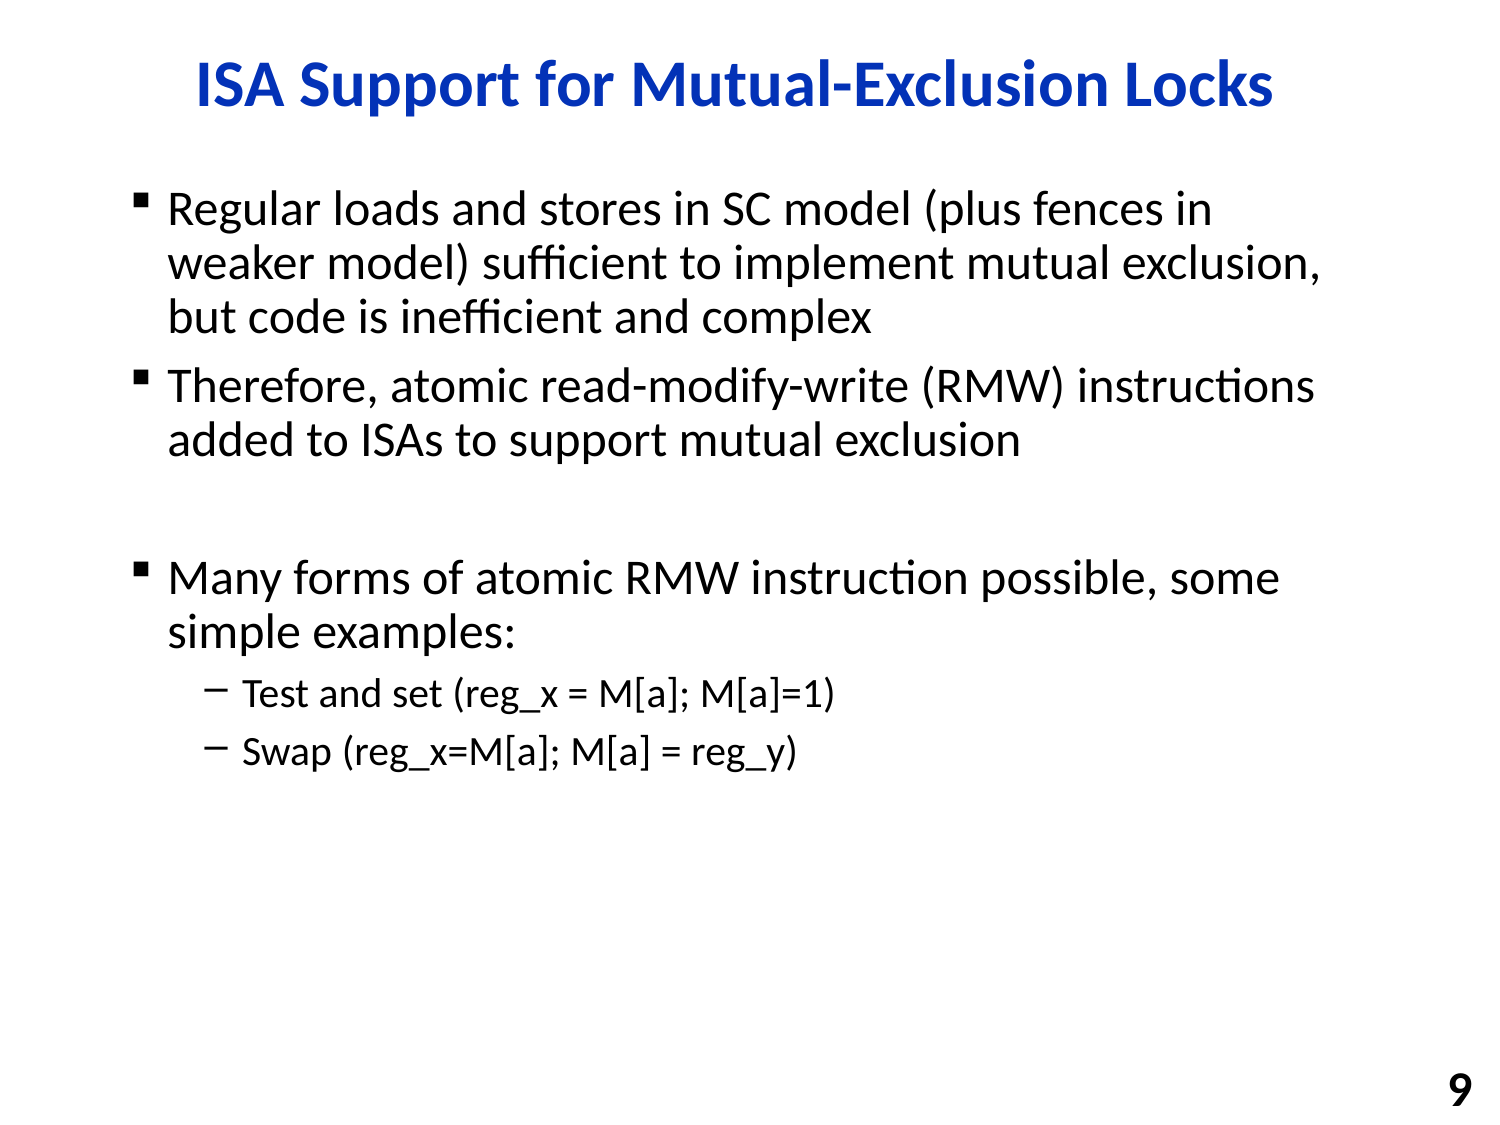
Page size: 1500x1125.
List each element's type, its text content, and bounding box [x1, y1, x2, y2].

list Regular loads and stores in SC model (plus fences in weaker model) sufficient to implement mutual exclusion, but code is inefficient and complex Therefore, atomic read-modify-write (RMW) instructions added to ISAs to support mutual exclusion Many forms of atomic RMW instruction possible, some simple examples: Test and set (reg_x = M[a]; M[a]=1) Swap (reg_x=M[a]; M[a] = reg_y) [114, 174, 1376, 1005]
slide_number 9 [1174, 1062, 1488, 1111]
title ISA Support for Mutual-Exclusion Locks [137, 24, 1335, 147]
